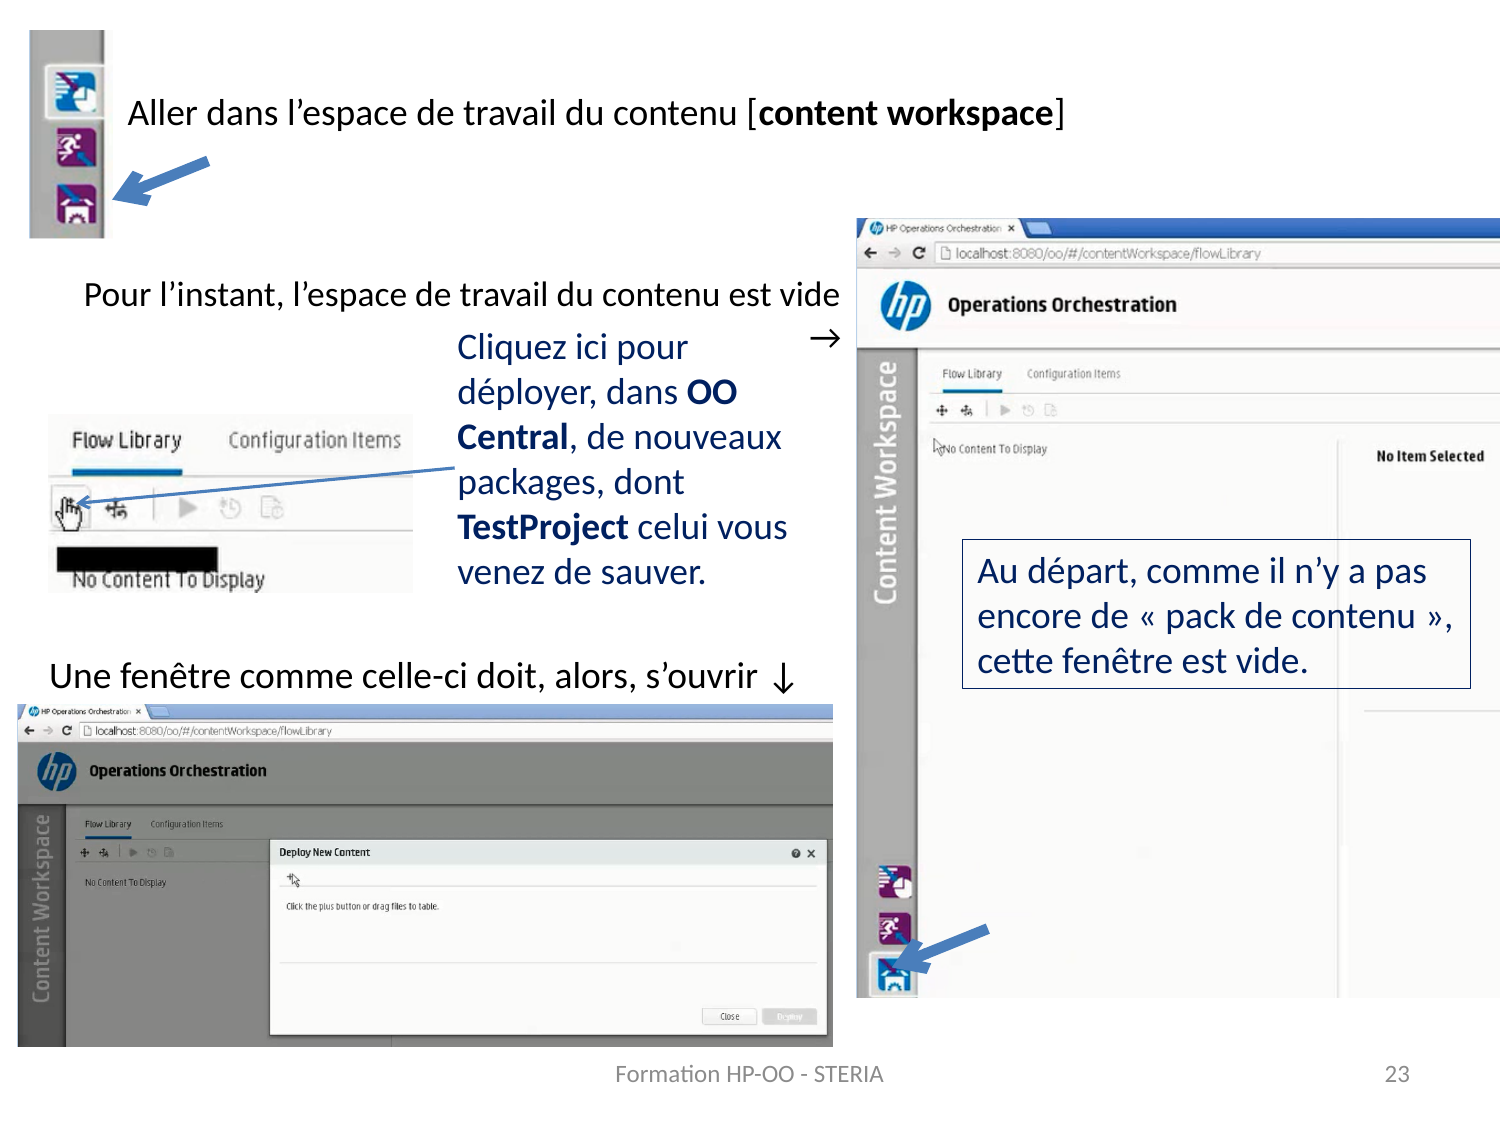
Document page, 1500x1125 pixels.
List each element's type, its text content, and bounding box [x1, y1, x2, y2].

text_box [111, 160, 209, 200]
picture [47, 414, 413, 593]
footer Formation HP-OO - STERIA [512, 1042, 988, 1103]
picture [855, 217, 1500, 999]
picture [17, 703, 833, 1048]
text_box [891, 928, 989, 968]
text_box Une fenêtre comme celle-ci doit, alors, s’ouvrir ↓ [34, 643, 817, 702]
text_box Pour l’instant, l’espace de travail du contenu est vide → [47, 263, 850, 364]
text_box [75, 467, 455, 504]
text_box Cliquez ici pour déployer, dans OO Central, de nouveaux packages, dont TestProject celui vous venez de sauver. [442, 314, 835, 600]
picture [29, 30, 113, 241]
slide_number 23 [1074, 1042, 1425, 1103]
text_box Aller dans l’espace de travail du contenu [content workspace] [117, 80, 1081, 140]
